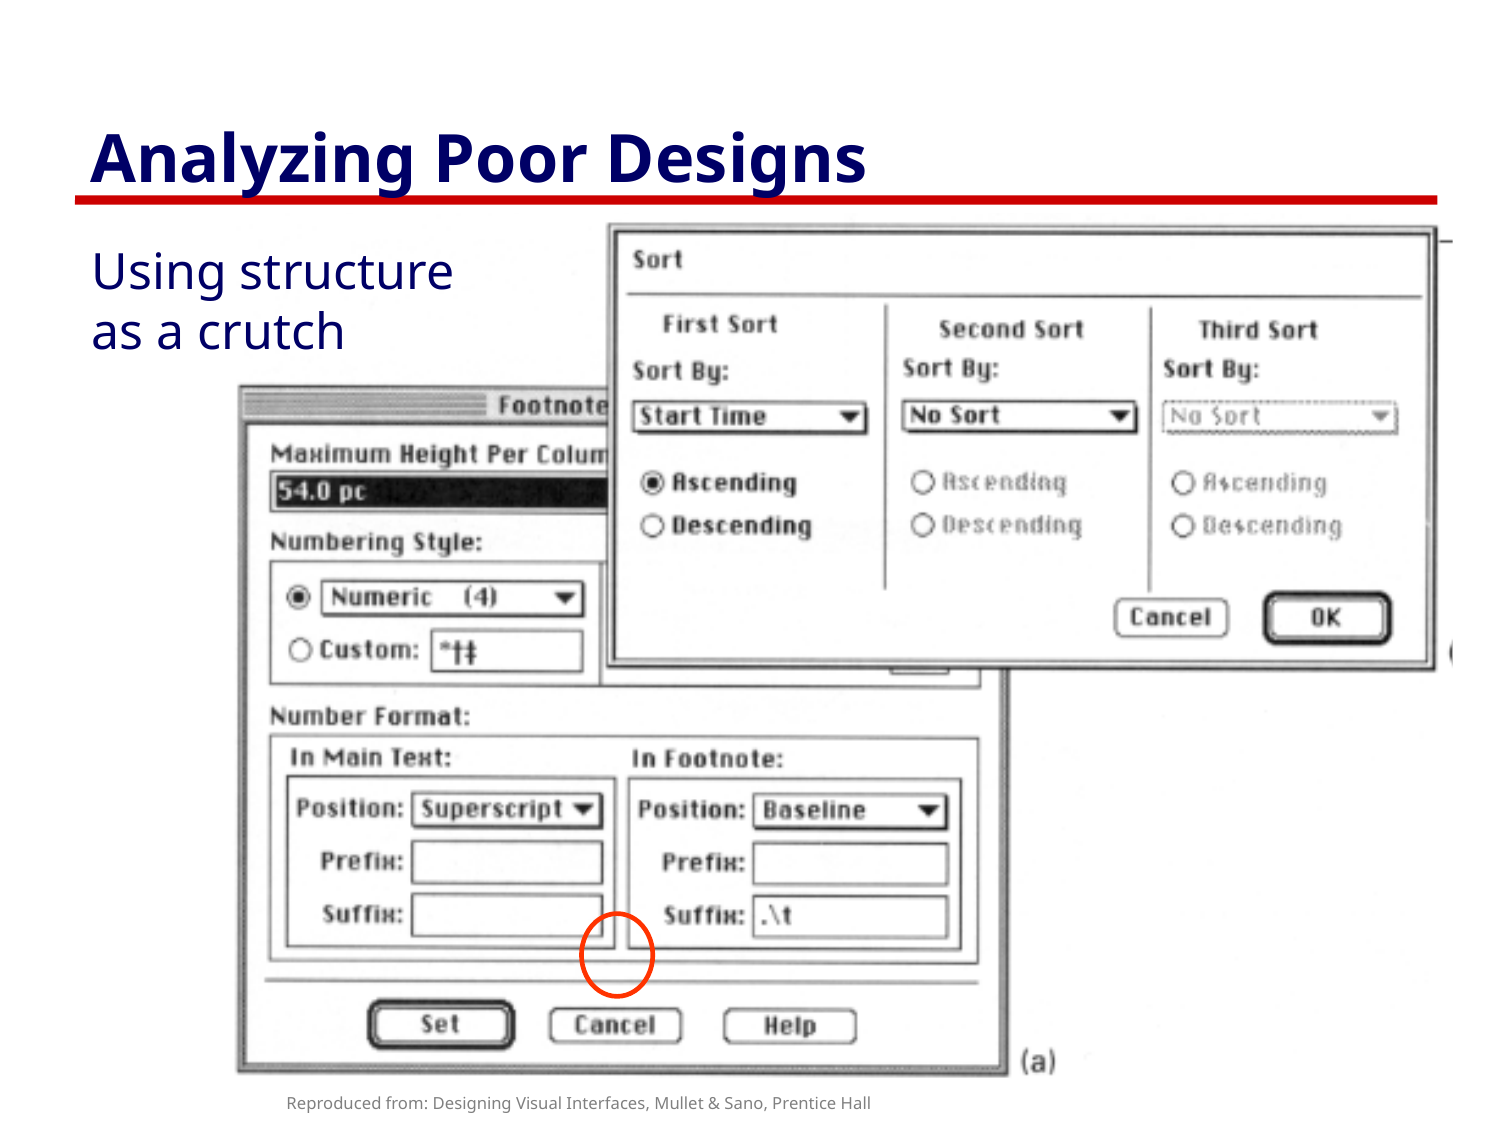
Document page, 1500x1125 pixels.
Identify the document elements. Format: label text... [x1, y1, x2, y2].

title Analyzing Poor Designs [75, 112, 1438, 200]
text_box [229, 212, 1453, 1090]
list Using structure as a crutch [76, 231, 1436, 1102]
text_box Reproduced from: Designing Visual Interfaces, Mullet & Sano, Prentice Hall [271, 1102, 892, 1121]
